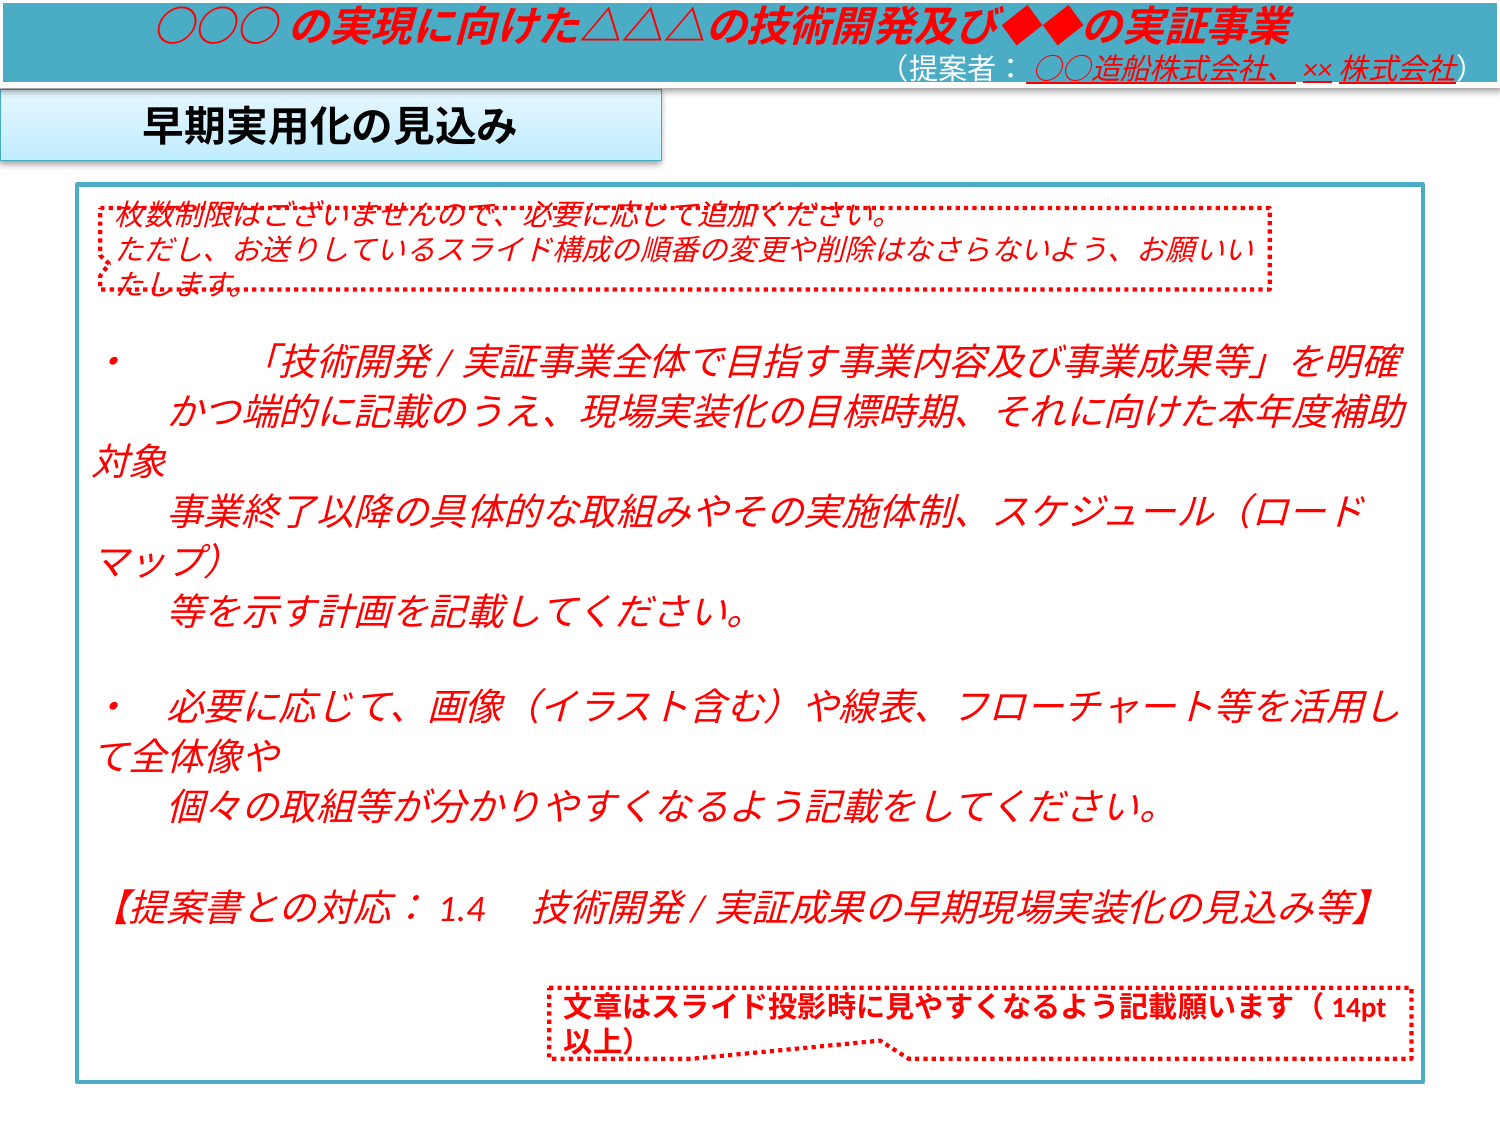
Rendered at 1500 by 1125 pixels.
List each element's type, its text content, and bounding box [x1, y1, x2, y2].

text_box 文章はスライド投影時に見やすくなるよう記載願います（14pt以上） [547, 985, 1414, 1061]
text_box 枚数制限はございませんので、必要に応じて追加ください。 ただし、お送りしているスライド構成の順番の変更や削除はなさらないよう、お願いいたします。 [98, 205, 1272, 292]
text_box 早期実用化の見込み [0, 96, 662, 161]
text_box ○○○の実現に向けた△△△の技術開発及び◆◆の実証事業 （提案者： ○○造船株式会社、××株式会社） [0, 0, 1500, 88]
text_box ・ 「技術開発/実証事業全体で目指す事業内容及び事業成果等」を明確 かつ端的に記載のうえ、現場実装化の目標時期、それに向けた本年度補助対象 事業終了以降の具体的な取組みやその実施体制、スケジュール（ロードマップ） 等を示す計画を記載してください。 ・ 必要に応じて、画像（イラスト含む）や線表、フローチャート等を活用して全体像や 個々の取組等が分かりやすくなるよう記載をしてください。 【提案書との対応：1.4 技術開発/実証成果の早期現場実装化の見込み等】 [75, 182, 1425, 1084]
